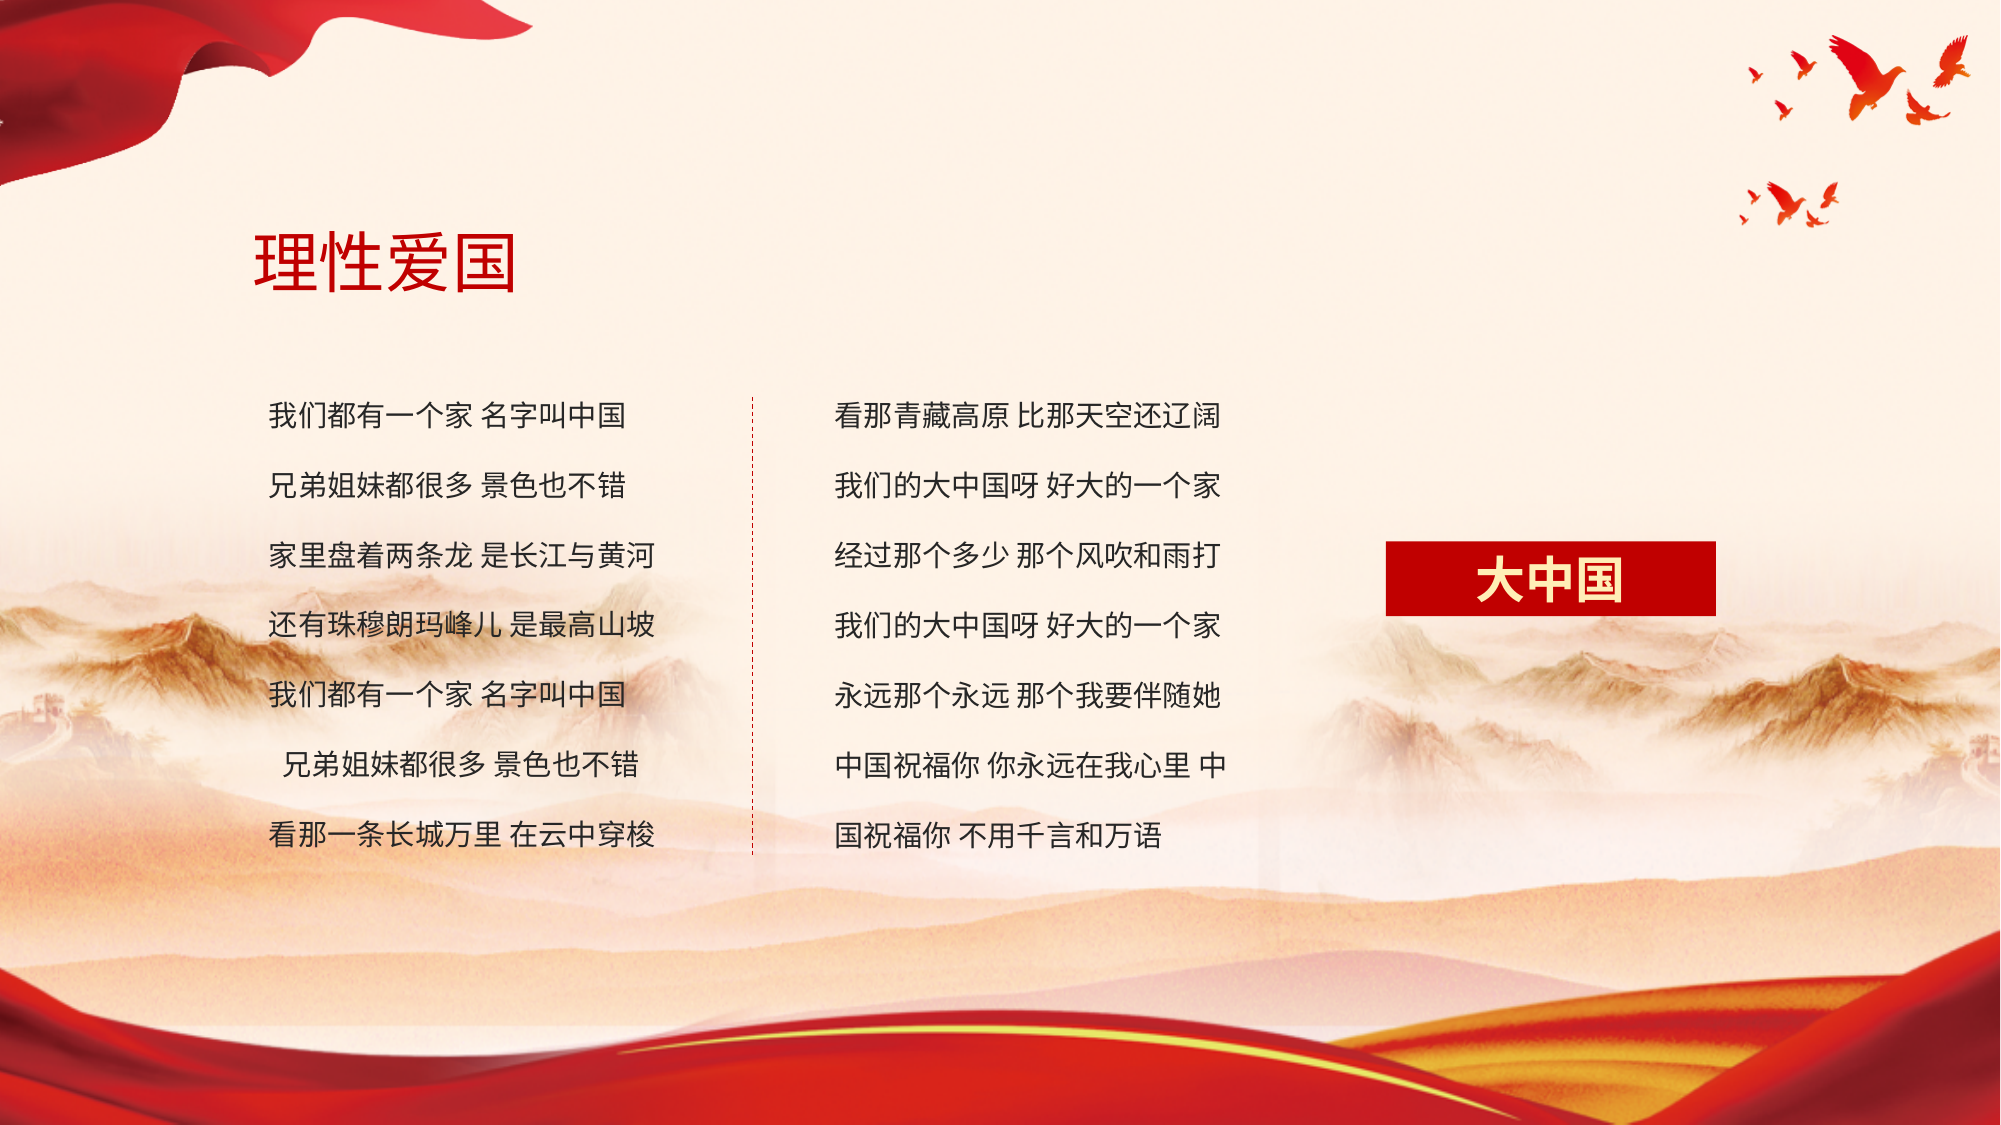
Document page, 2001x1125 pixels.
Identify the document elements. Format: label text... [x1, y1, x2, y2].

text_box 大中国 [1385, 541, 1716, 617]
text_box 理性爱国 [237, 213, 753, 308]
text_box 看那青藏高原 比那天空还辽阔 我们的大中国呀 好大的一个家 经过那个多少 那个风吹和雨打 我们的大中国呀 好大的一个家 永远那个永远 那个我要伴随她 中国祝福你 你永远在我心里 中国祝福你 不用千言和万语 [820, 354, 1256, 929]
picture [0, 0, 2001, 1125]
text_box 我们都有一个家 名字叫中国 兄弟姐妹都很多 景色也不错 家里盘着两条龙 是长江与黄河 还有珠穆朗玛峰儿 是最高山坡 我们都有一个家 名字叫中国 兄弟姐妹都很多 景色也不错 看那一条长城万里 在云中穿梭 [254, 354, 691, 859]
